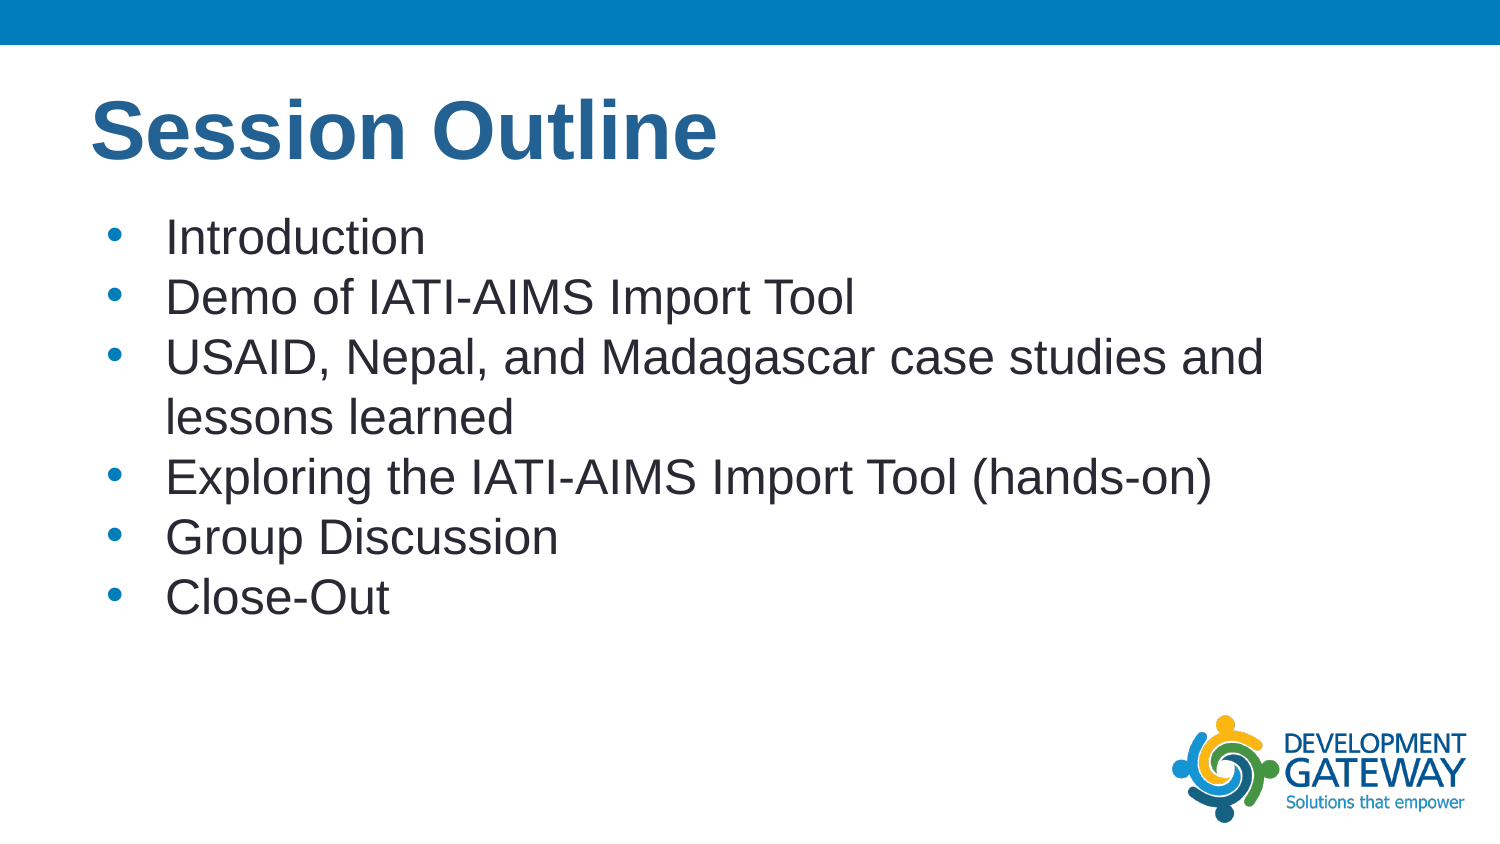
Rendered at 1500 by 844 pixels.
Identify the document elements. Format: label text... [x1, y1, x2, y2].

title Session Outline [75, 65, 1425, 188]
list Introduction Demo of IATI-AIMS Import Tool USAID, Nepal, and Madagascar case studies and lessons learned Exploring the IATI-AIMS Import Tool (hands-on) Group Discussion Close-Out [75, 196, 1425, 732]
picture [1148, 684, 1500, 844]
